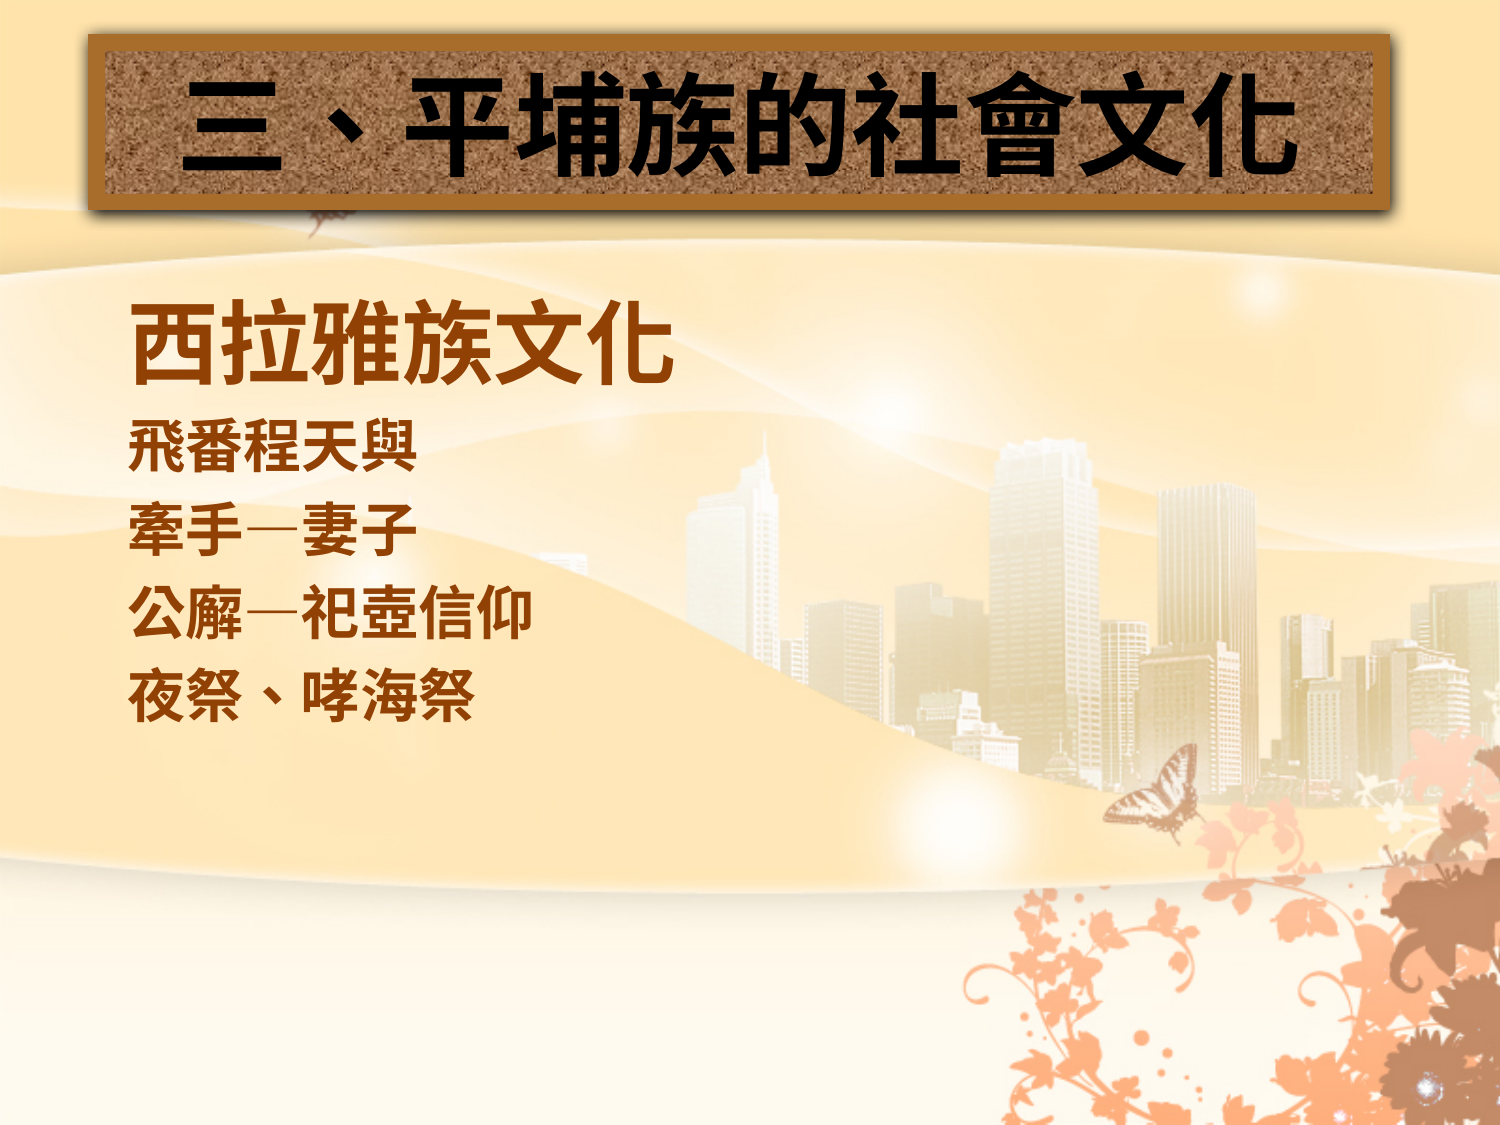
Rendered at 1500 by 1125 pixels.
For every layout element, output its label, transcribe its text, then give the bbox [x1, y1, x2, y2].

text_box 三、平埔族的社會文化 [96, 42, 1382, 203]
picture [0, 0, 1500, 1125]
